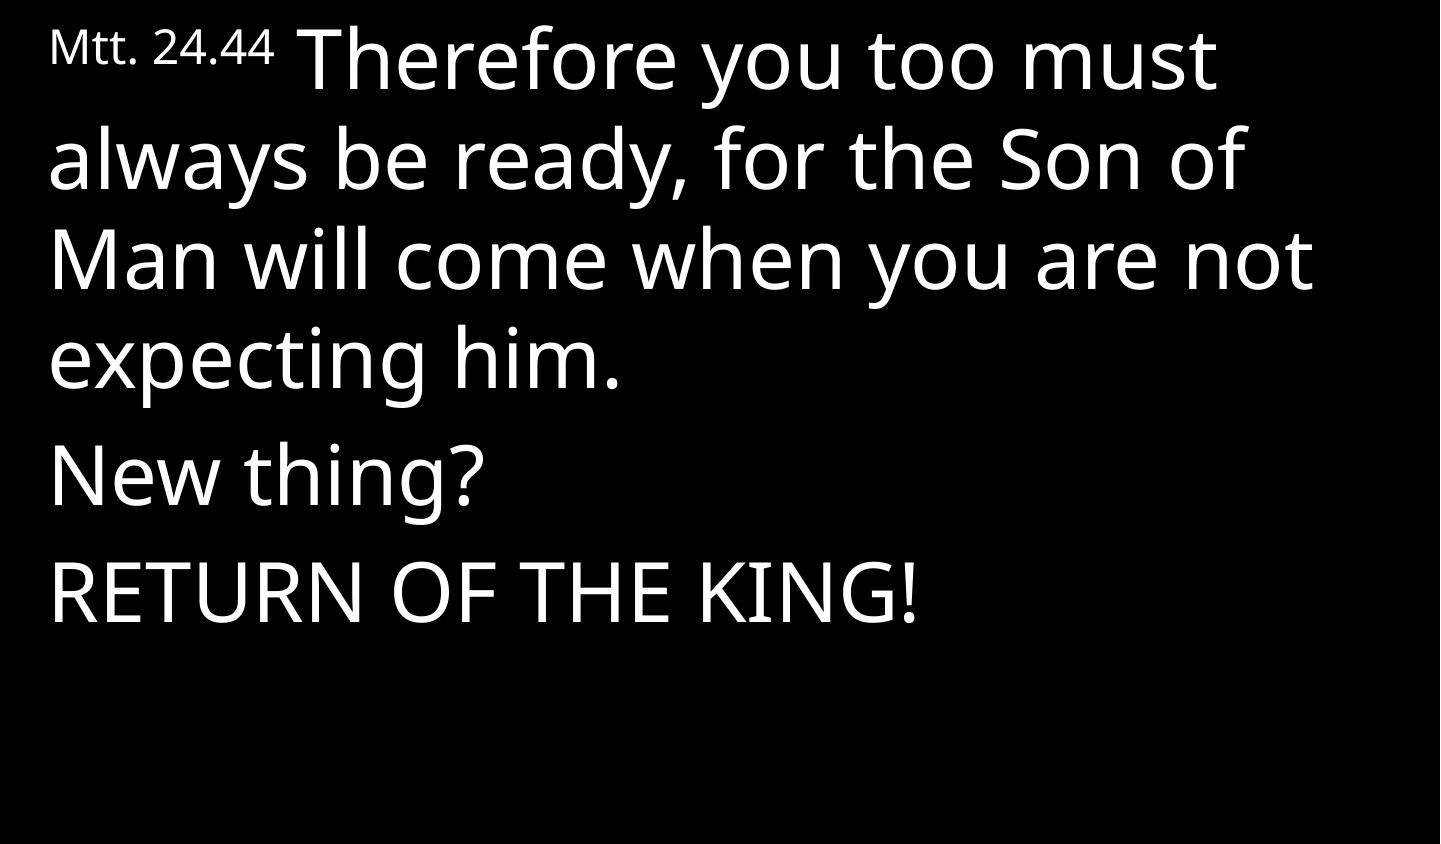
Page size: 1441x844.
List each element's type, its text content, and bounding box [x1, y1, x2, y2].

subtitle Mtt. 24.44 Therefore you too must always be ready, for the Son of Man will come when you are not expecting him. New thing? RETURN OF THE KING! [36, 0, 1393, 844]
